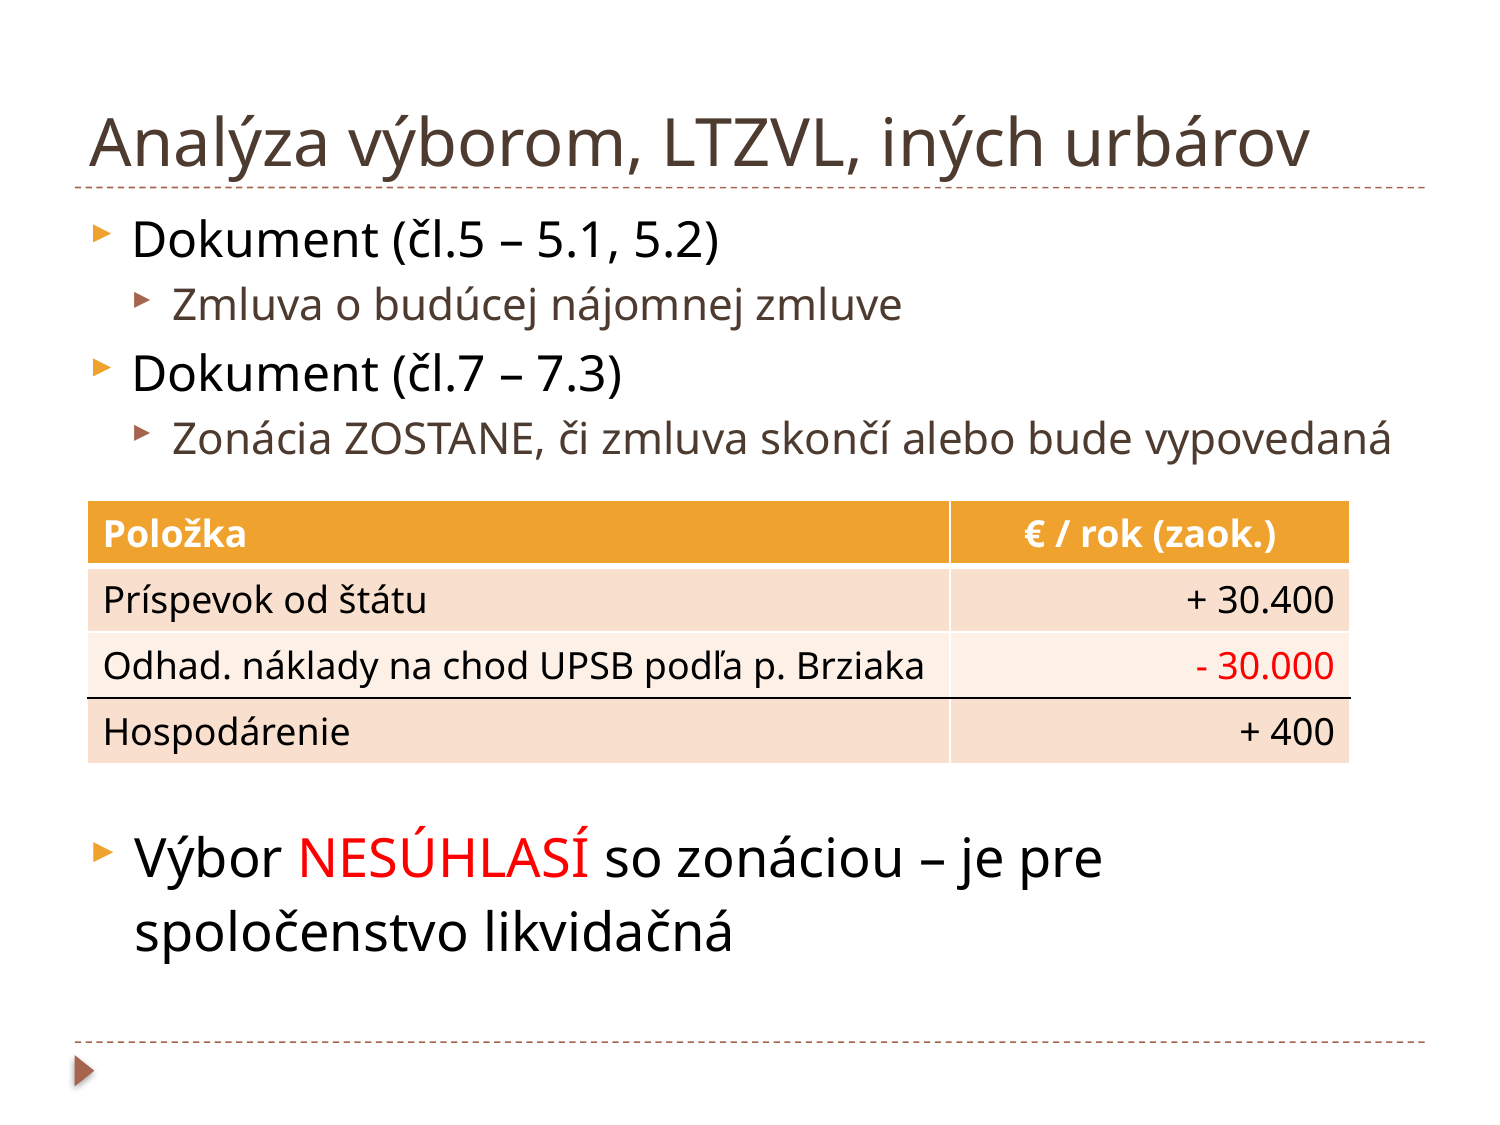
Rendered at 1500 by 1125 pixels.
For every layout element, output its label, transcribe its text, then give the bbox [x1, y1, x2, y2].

text_box Výbor NESÚHLASÍ so zonáciou – je pre spoločenstvo likvidačná [74, 812, 1425, 1019]
table_cell Hospodárenie [88, 699, 949, 763]
table_cell + 400 [951, 699, 1349, 763]
table_header Položka [88, 501, 949, 563]
list Dokument (čl.5 – 5.1, 5.2) Zmluva o budúcej nájomnej zmluve Dokument (čl.7 – 7.3) Zonácia ZOSTANE, či zmluva skončí alebo bude vypovedaná [75, 200, 1425, 475]
title Analýza výborom, LTZVL, iných urbárov [75, 24, 1425, 188]
table_cell Príspevok od štátu [88, 569, 949, 631]
table_cell Odhad. náklady na chod UPSB podľa p. Brziaka [88, 633, 949, 697]
table_cell + 30.400 [951, 569, 1349, 631]
table_cell - 30.000 [951, 633, 1349, 697]
table_header € / rok (zaok.) [951, 501, 1349, 563]
